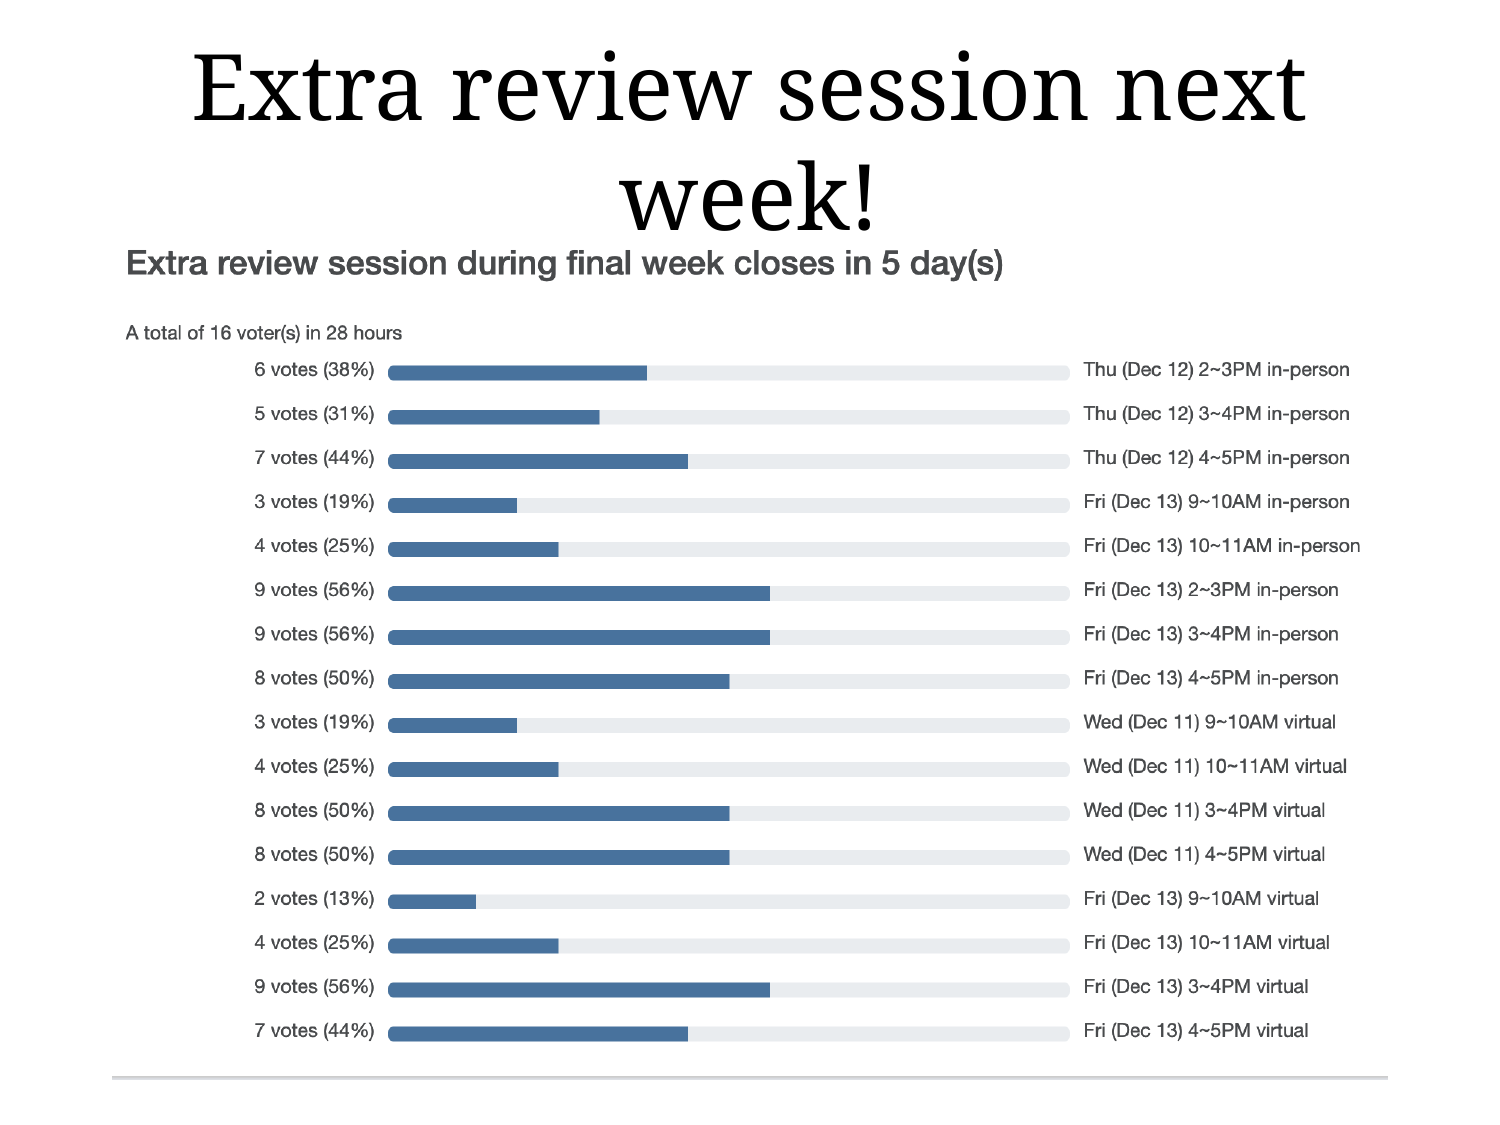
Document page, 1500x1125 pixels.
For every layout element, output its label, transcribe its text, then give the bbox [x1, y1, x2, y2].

title Extra review session next week! [75, 45, 1425, 233]
picture [112, 233, 1388, 1081]
